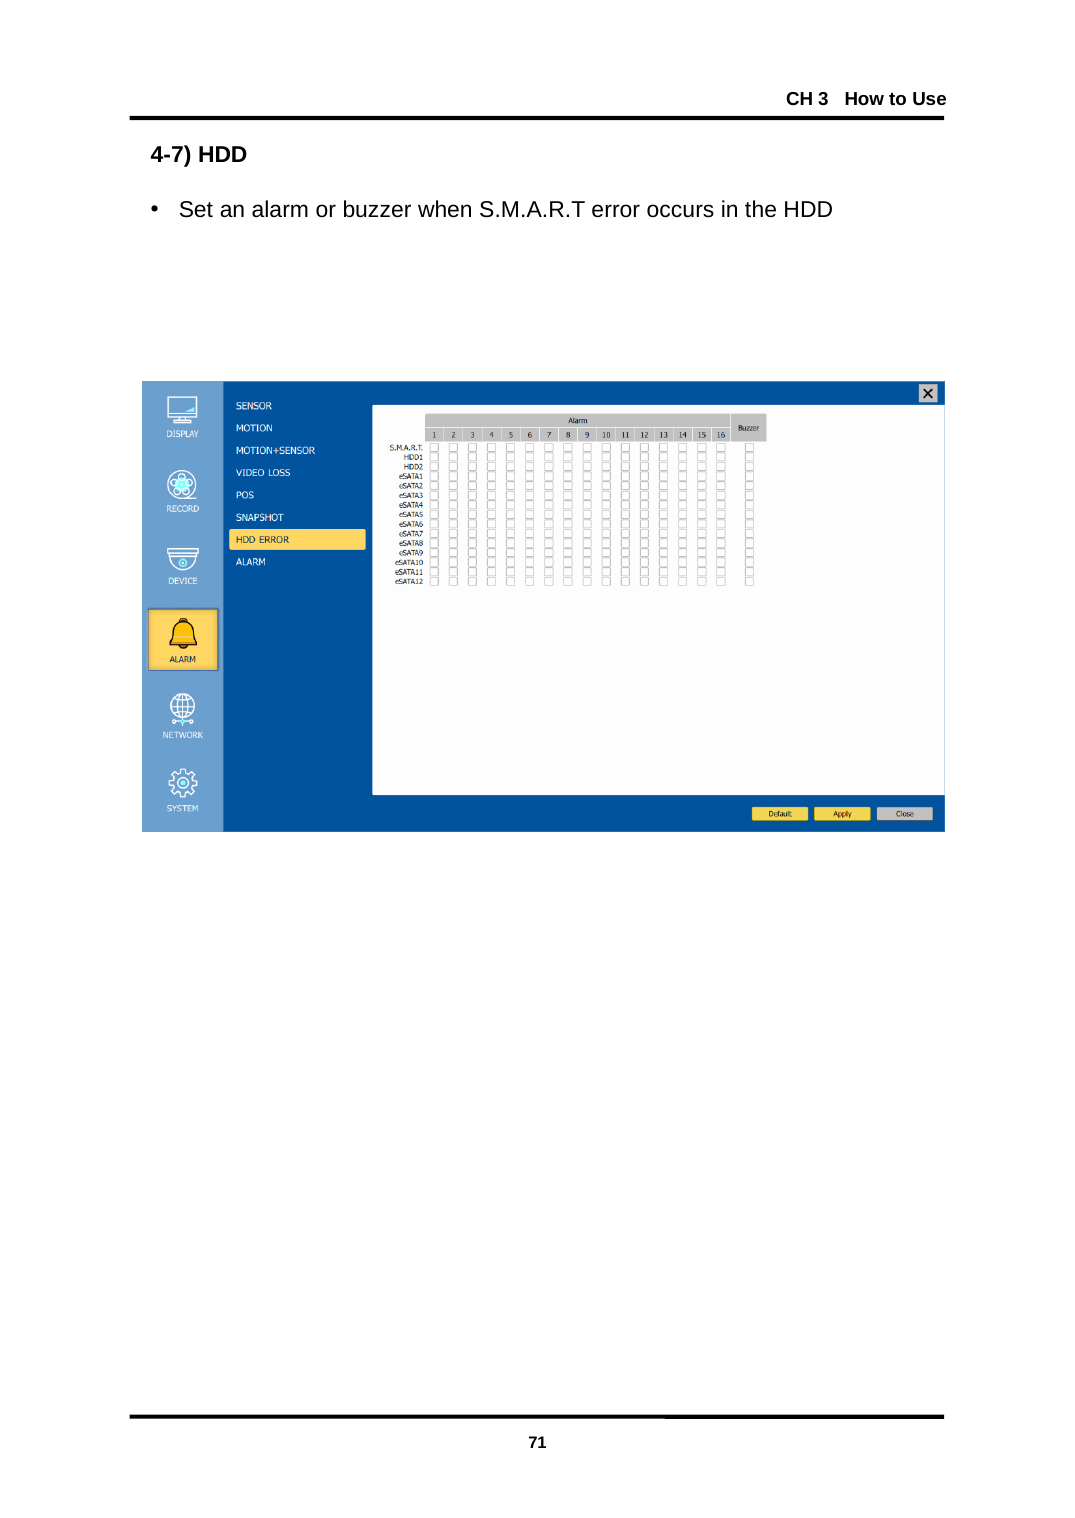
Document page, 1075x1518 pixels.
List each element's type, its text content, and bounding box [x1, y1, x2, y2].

picture [142, 380, 945, 832]
slide_number 71 [117, 1431, 957, 1462]
text_box 4-7) HDD Set an alarm or buzzer when S.M.A.R.T error occurs in the HDD [135, 132, 951, 230]
text_box CH 3 How to Use [685, 79, 962, 117]
